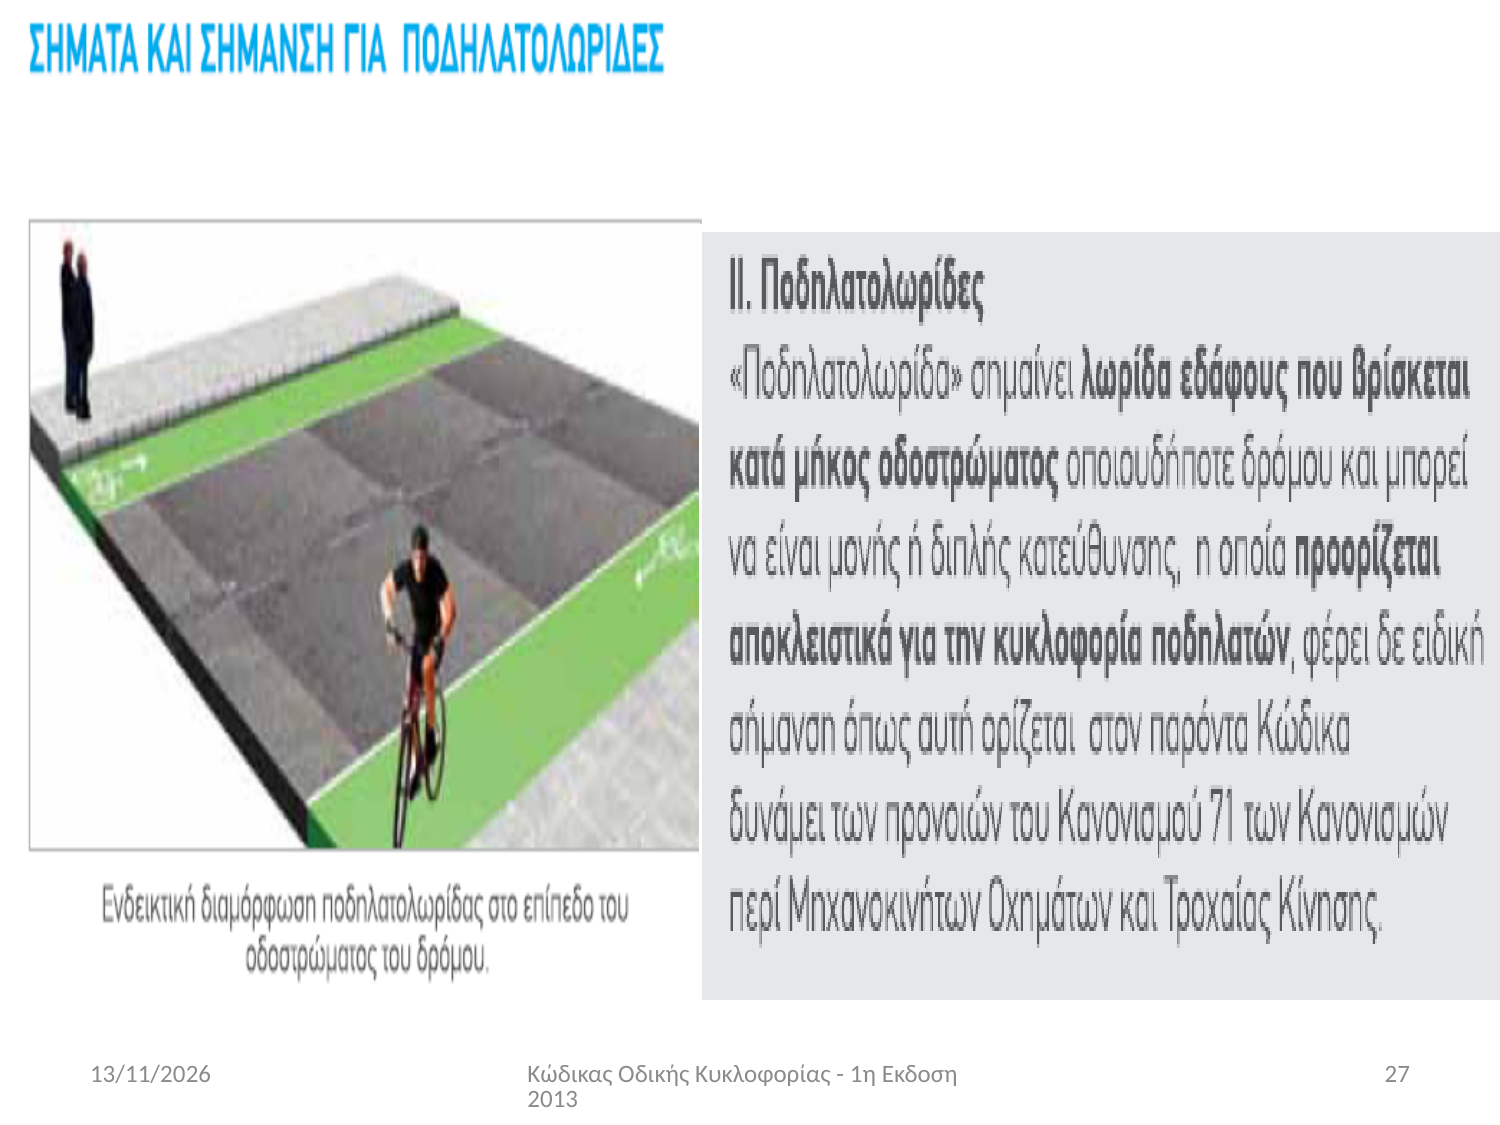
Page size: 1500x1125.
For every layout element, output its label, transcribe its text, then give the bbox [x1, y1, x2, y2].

picture [5, 0, 1500, 1013]
footer Κώδικας Οδικής Κυκλοφορίας - 1η Εκδοση 2013 [512, 1042, 988, 1103]
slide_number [75, 1042, 425, 1103]
slide_number 27 [1074, 1042, 1425, 1103]
